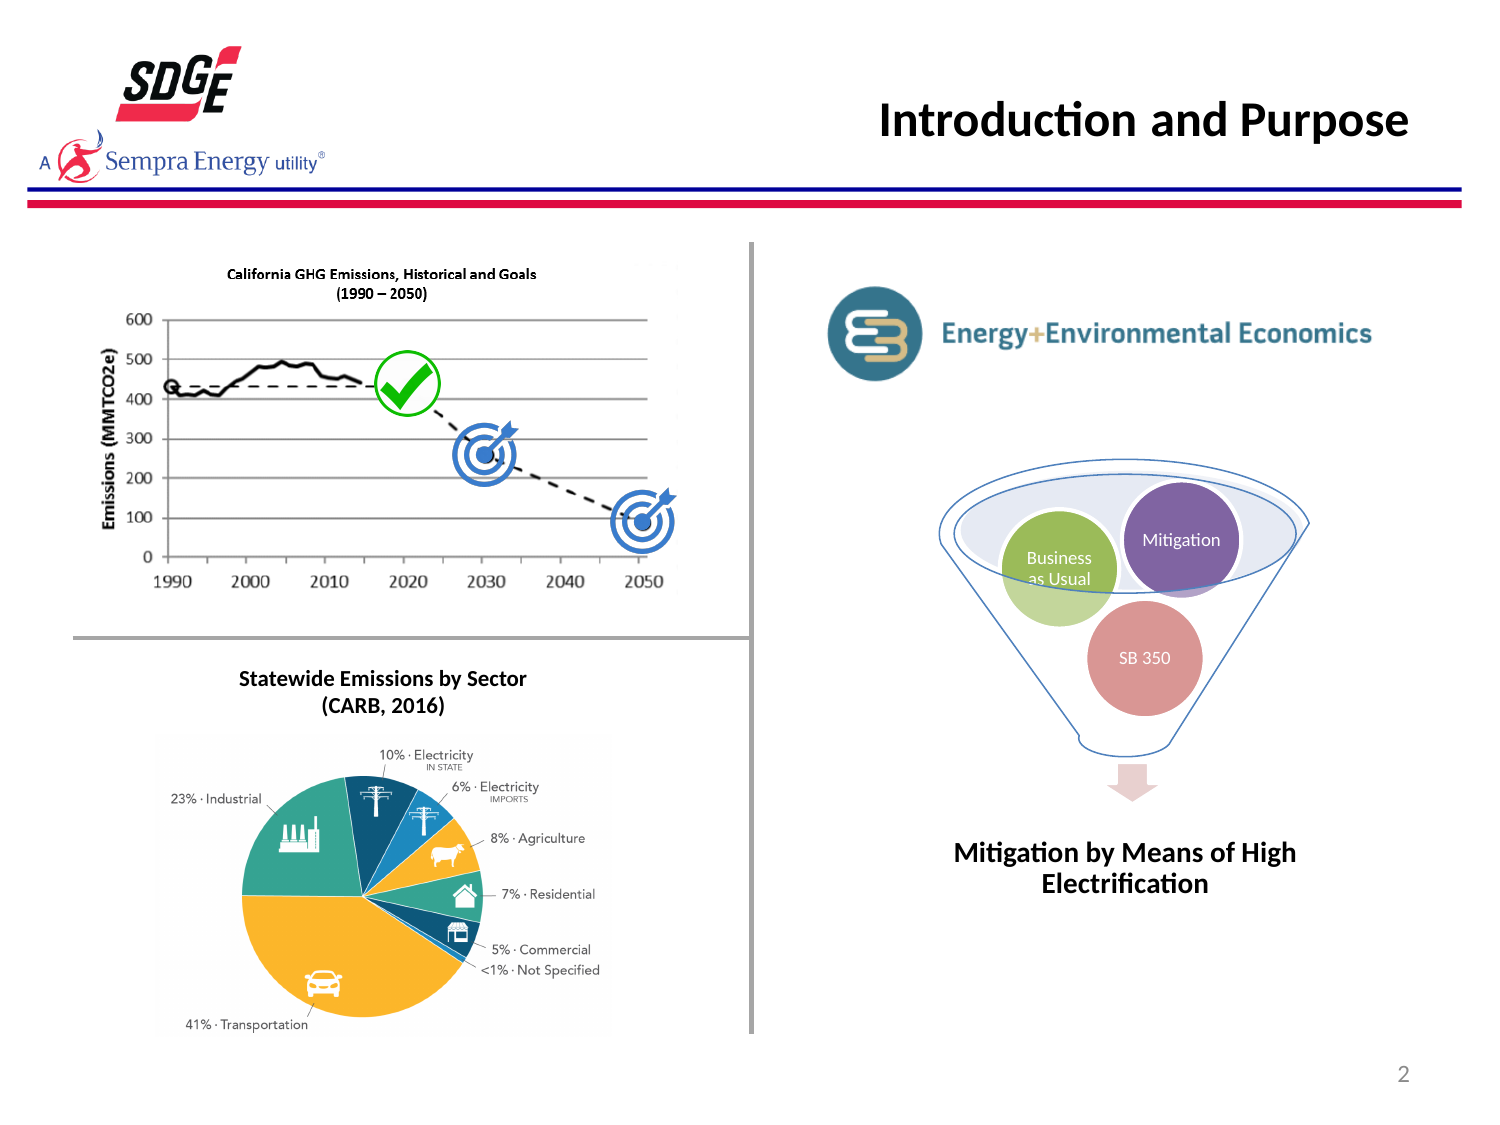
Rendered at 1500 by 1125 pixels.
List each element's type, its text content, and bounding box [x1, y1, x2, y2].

picture [818, 276, 1386, 387]
slide_number 2 [1074, 1042, 1425, 1103]
picture [39, 46, 325, 183]
picture [80, 252, 684, 603]
title Introduction and Purpose [337, 45, 1425, 183]
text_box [866, 307, 1399, 1037]
picture [155, 734, 612, 1037]
text_box Statewide Emissions by Sector (CARB, 2016) [204, 655, 563, 726]
